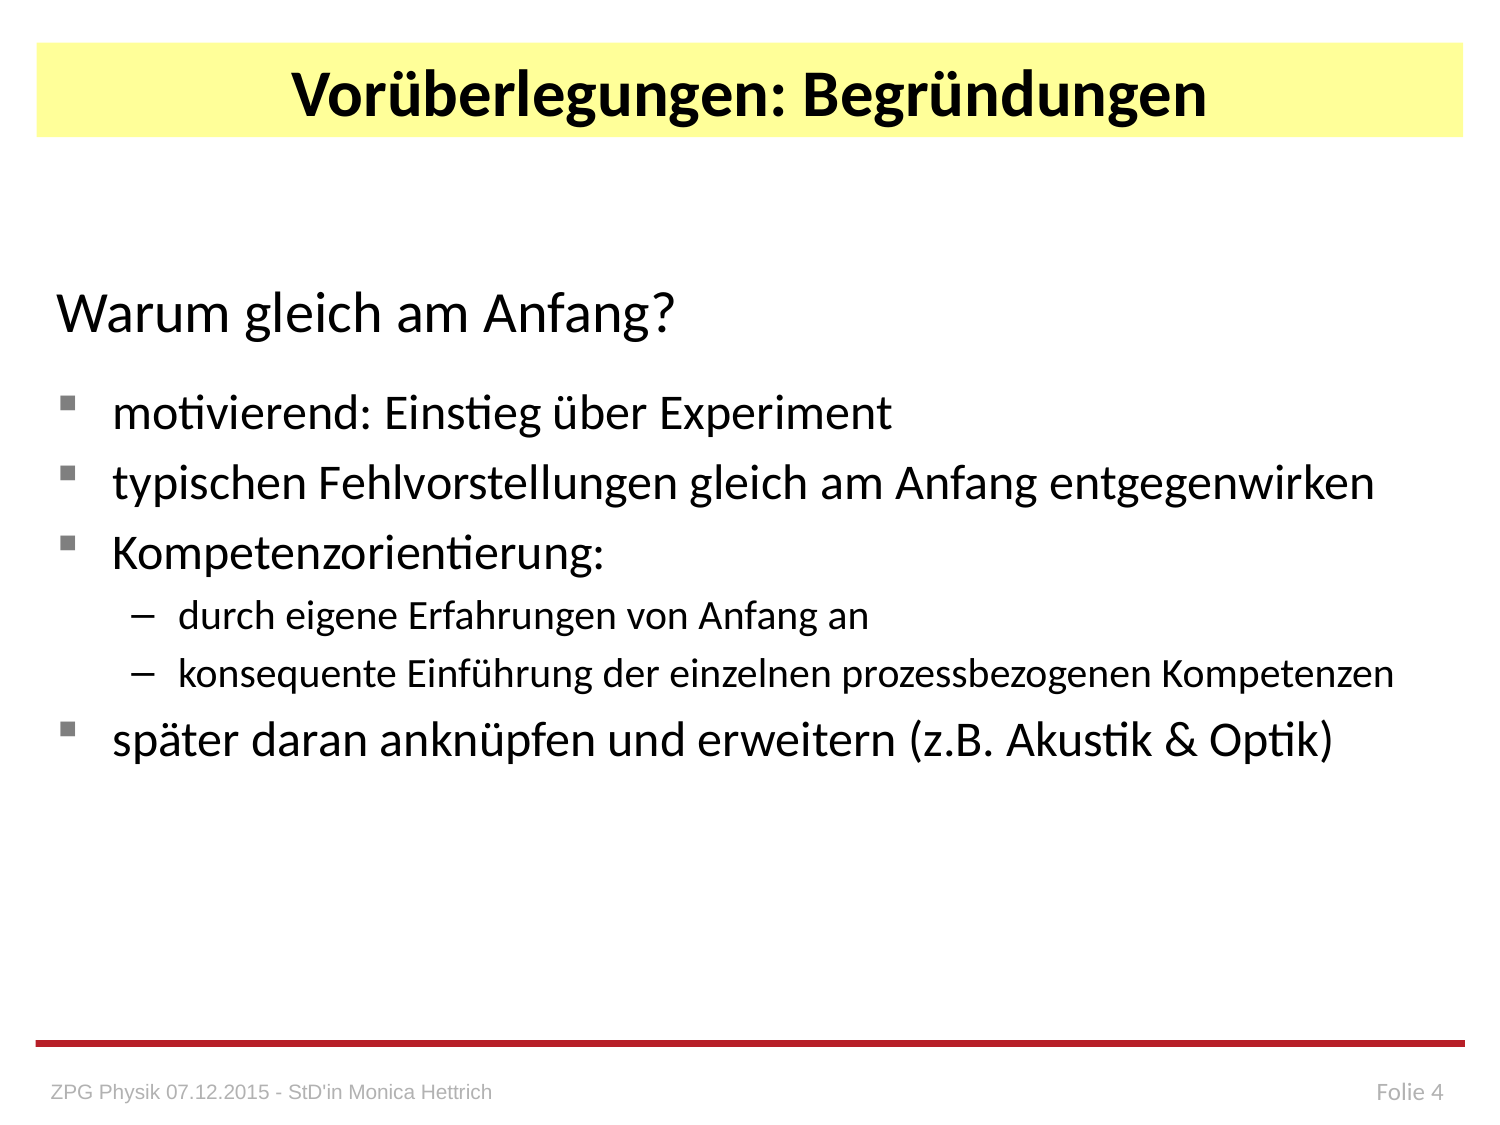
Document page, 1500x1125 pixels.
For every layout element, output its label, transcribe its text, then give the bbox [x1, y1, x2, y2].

slide_number Folie 4 [1108, 1060, 1459, 1121]
footer ZPG Physik 07.12.2015 - StD'in Monica Hettrich [35, 1061, 768, 1122]
title Vorüberlegungen: Begründungen [41, 42, 1459, 149]
list Warum gleich am Anfang? motivierend: Einstieg über Experiment typischen Fehlvorstellungen gleich am Anfang entgegenwirken Kompetenzorientierung: durch eigene Erfahrungen von Anfang an konsequente Einführung der einzelnen prozessbezogenen Kompetenzen später daran anknüpfen und erweitern (z.B. Akustik & Optik) [41, 267, 1459, 1024]
